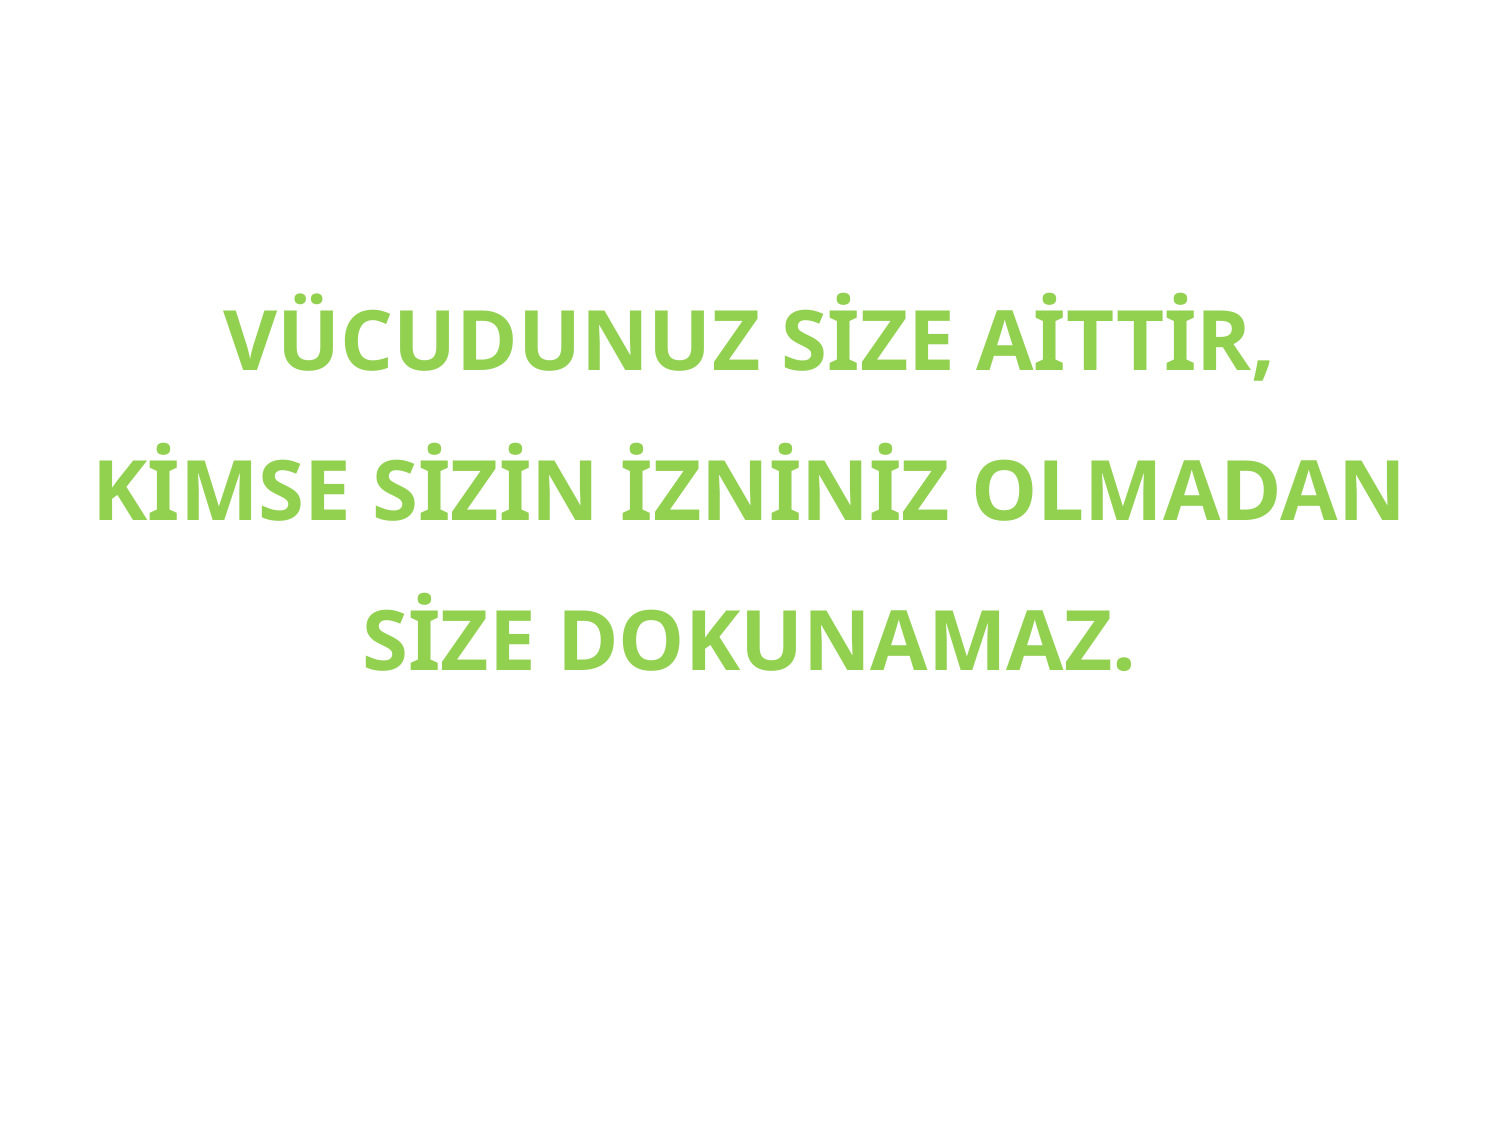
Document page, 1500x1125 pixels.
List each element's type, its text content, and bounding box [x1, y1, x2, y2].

list VÜCUDUNUZ SİZE AİTTİR, KİMSE SİZİN İZNİNİZ OLMADAN SİZE DOKUNAMAZ. [75, 113, 1425, 1106]
